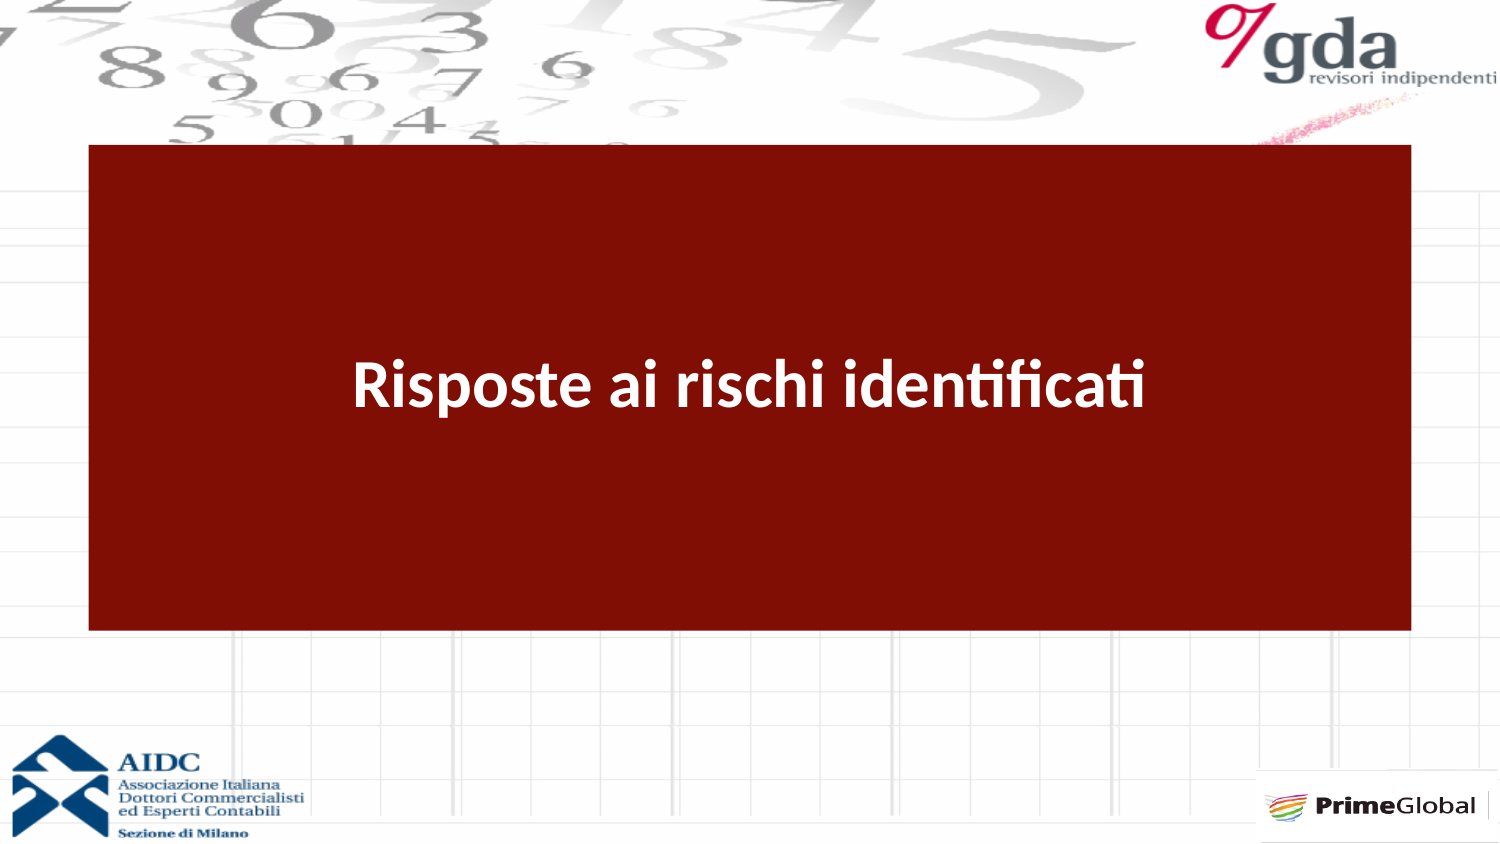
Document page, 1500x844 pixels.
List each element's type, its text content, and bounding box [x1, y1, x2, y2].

picture [0, 0, 1500, 844]
list Risposte ai rischi identificati [88, 144, 1412, 631]
